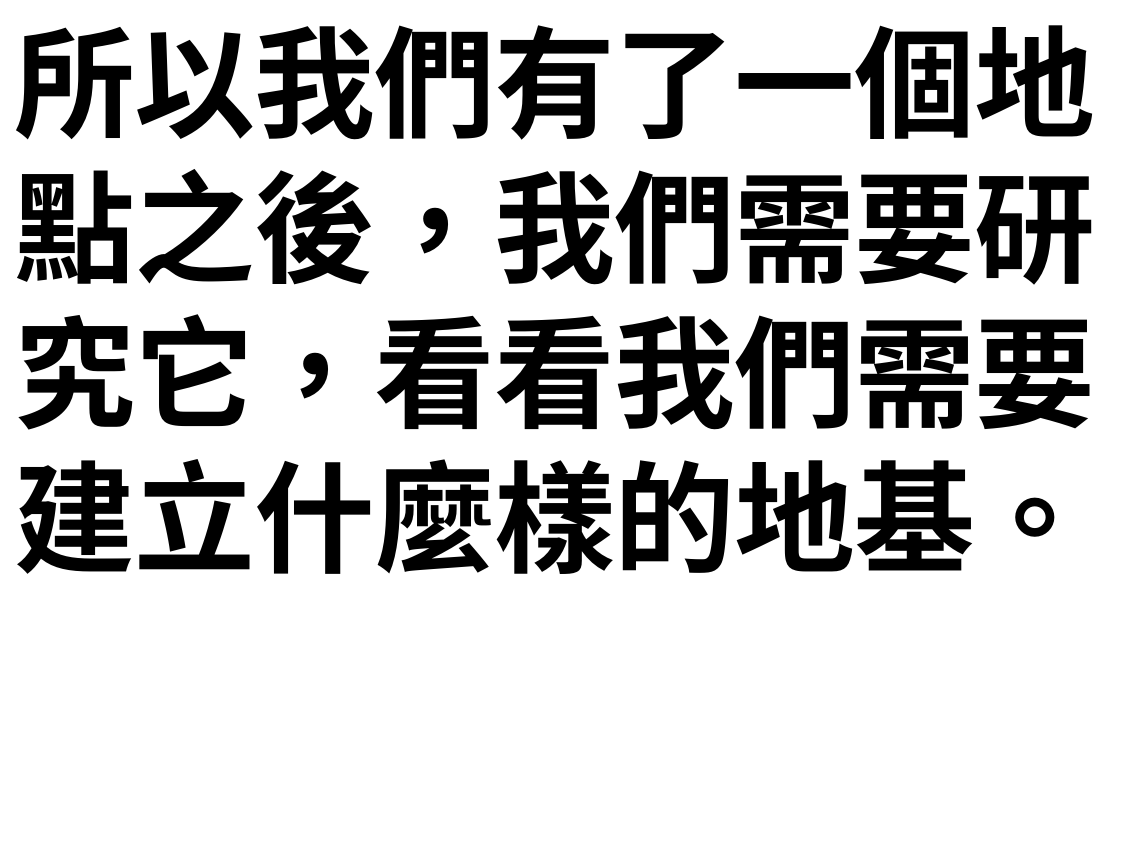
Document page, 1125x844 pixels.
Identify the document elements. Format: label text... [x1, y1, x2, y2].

text_box 所以我們有了一個地點之後，我們需要研究它，看看我們需要建立什麼樣的地基。 [0, 0, 1125, 595]
